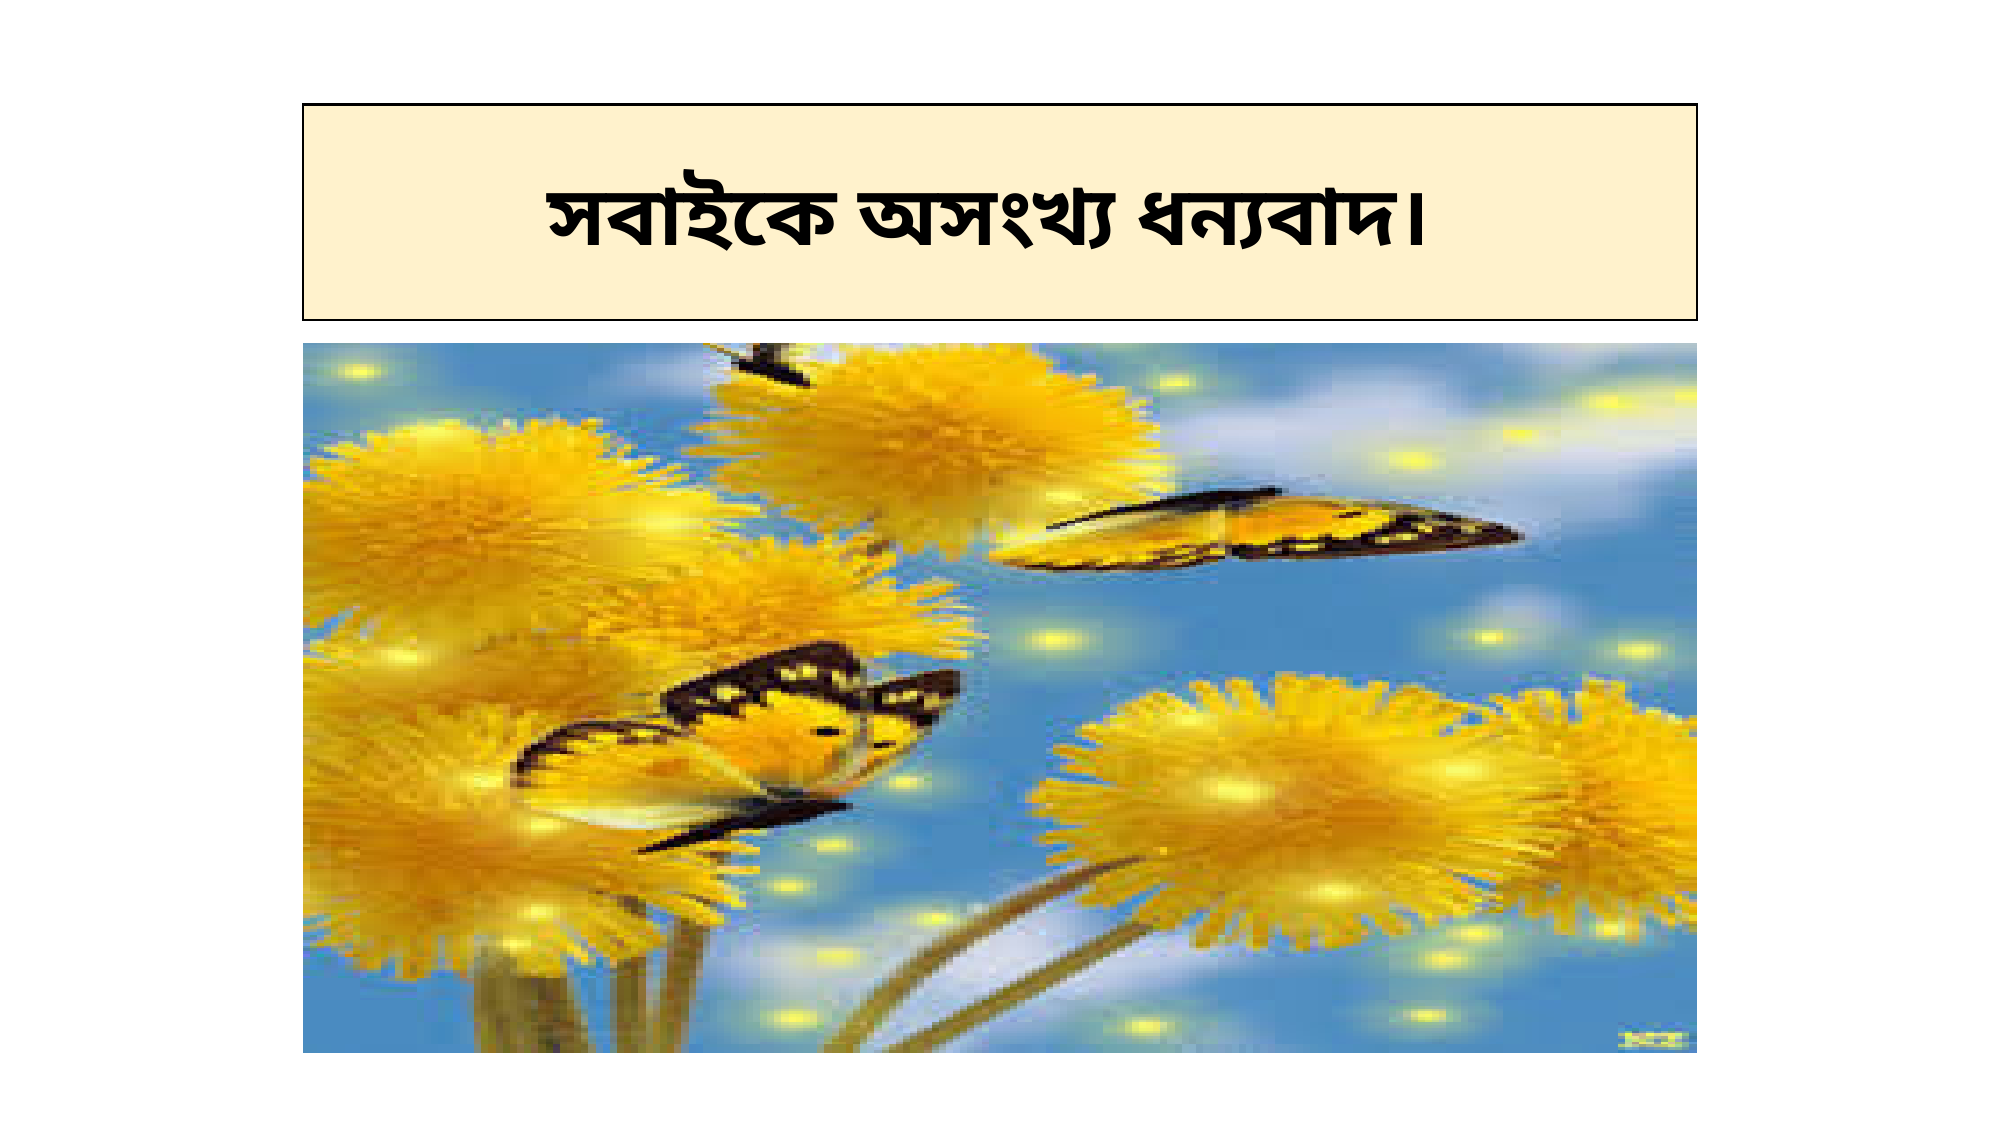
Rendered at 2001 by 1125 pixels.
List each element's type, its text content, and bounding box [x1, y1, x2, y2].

text_box সবাইকে অসংখ্য ধন্যবাদ। [302, 103, 1698, 321]
picture [303, 343, 1697, 1053]
